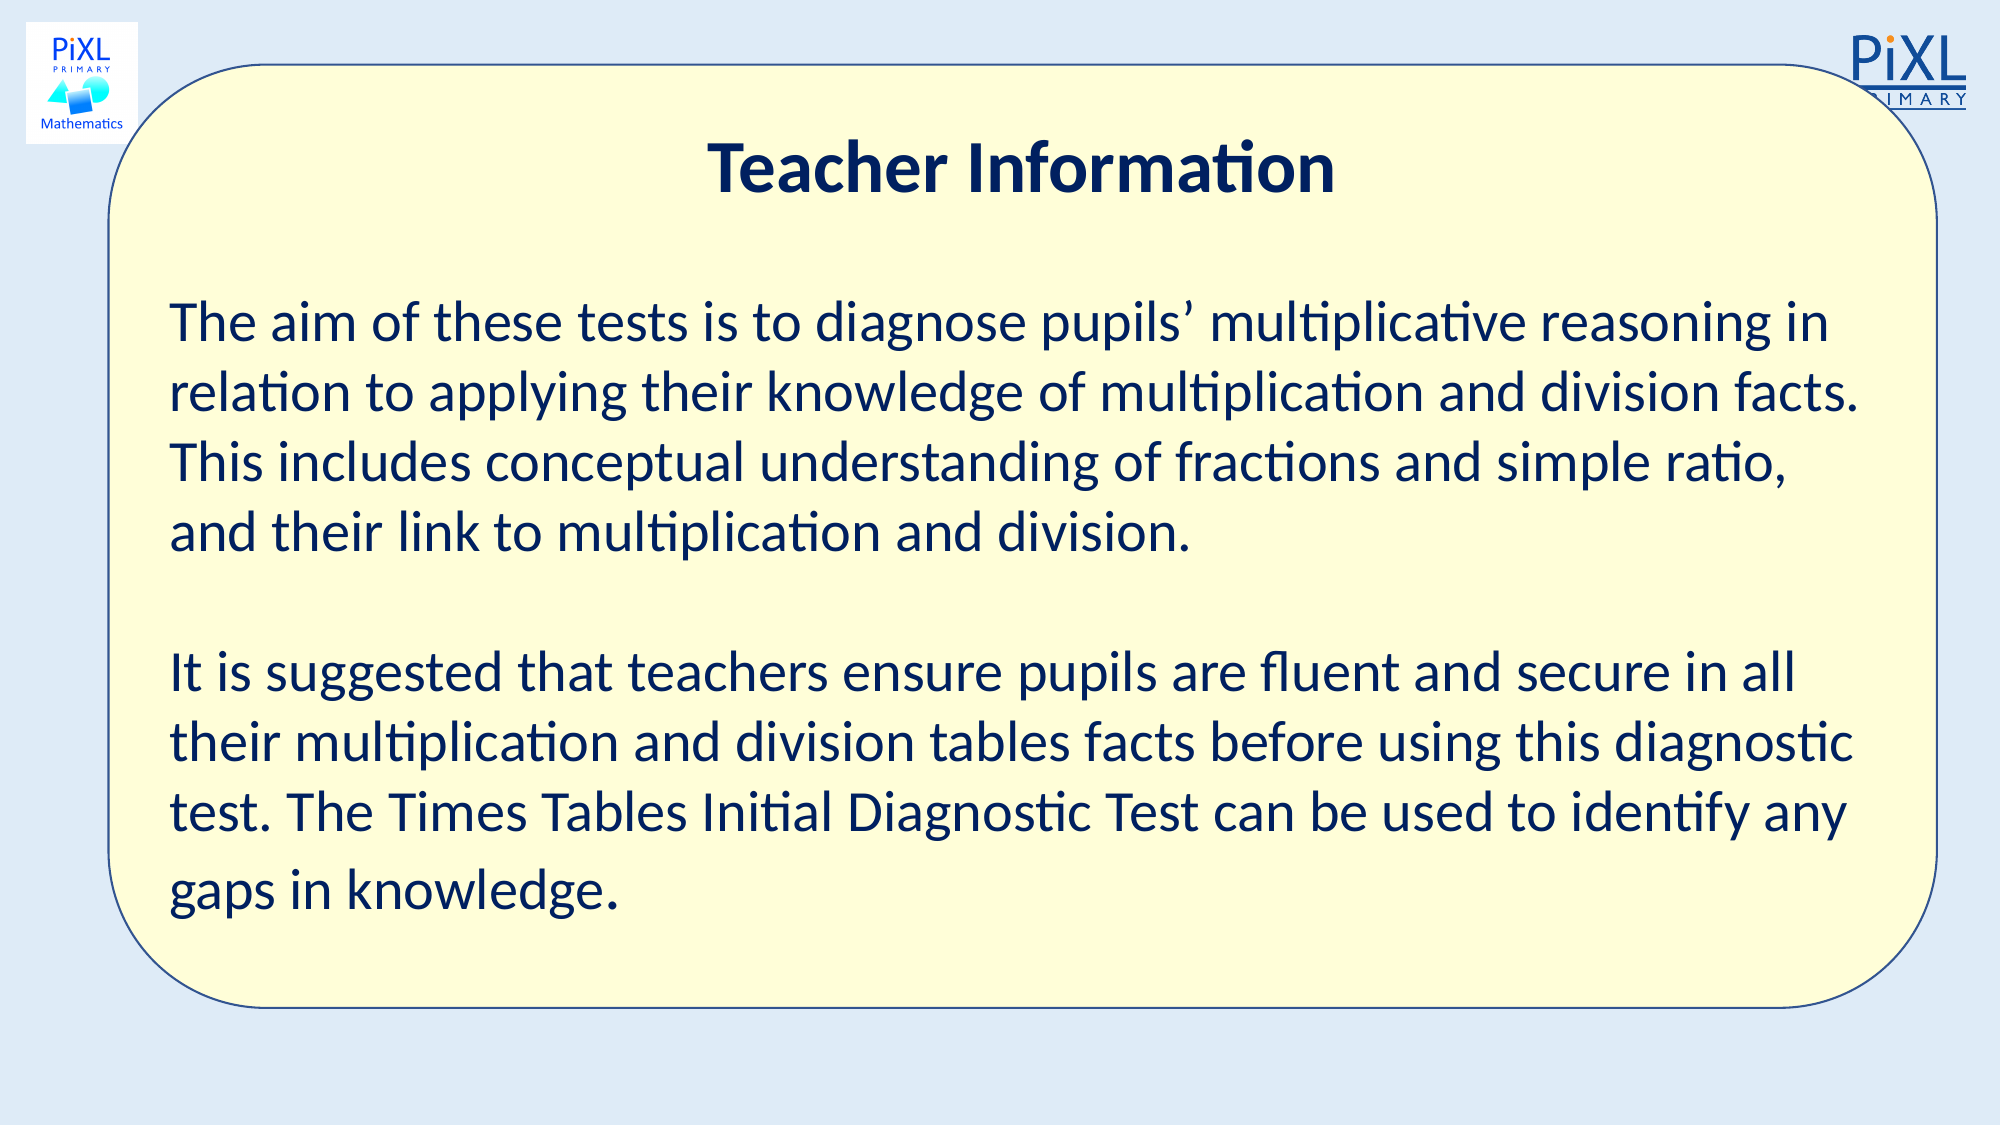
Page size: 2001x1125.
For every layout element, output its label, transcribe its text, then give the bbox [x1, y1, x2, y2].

picture [1853, 35, 1966, 110]
text_box Teacher Information The aim of these tests is to diagnose pupils’ multiplicative reasoning in relation to applying their knowledge of multiplication and division facts. This includes conceptual understanding of fractions and simple ratio, and their link to multiplication and division. It is suggested that teachers ensure pupils are fluent and secure in all their multiplication and division tables facts before using this diagnostic test. The Times Tables Initial Diagnostic Test can be used to identify any gaps in knowledge. [107, 63, 1938, 1009]
picture [26, 22, 138, 144]
